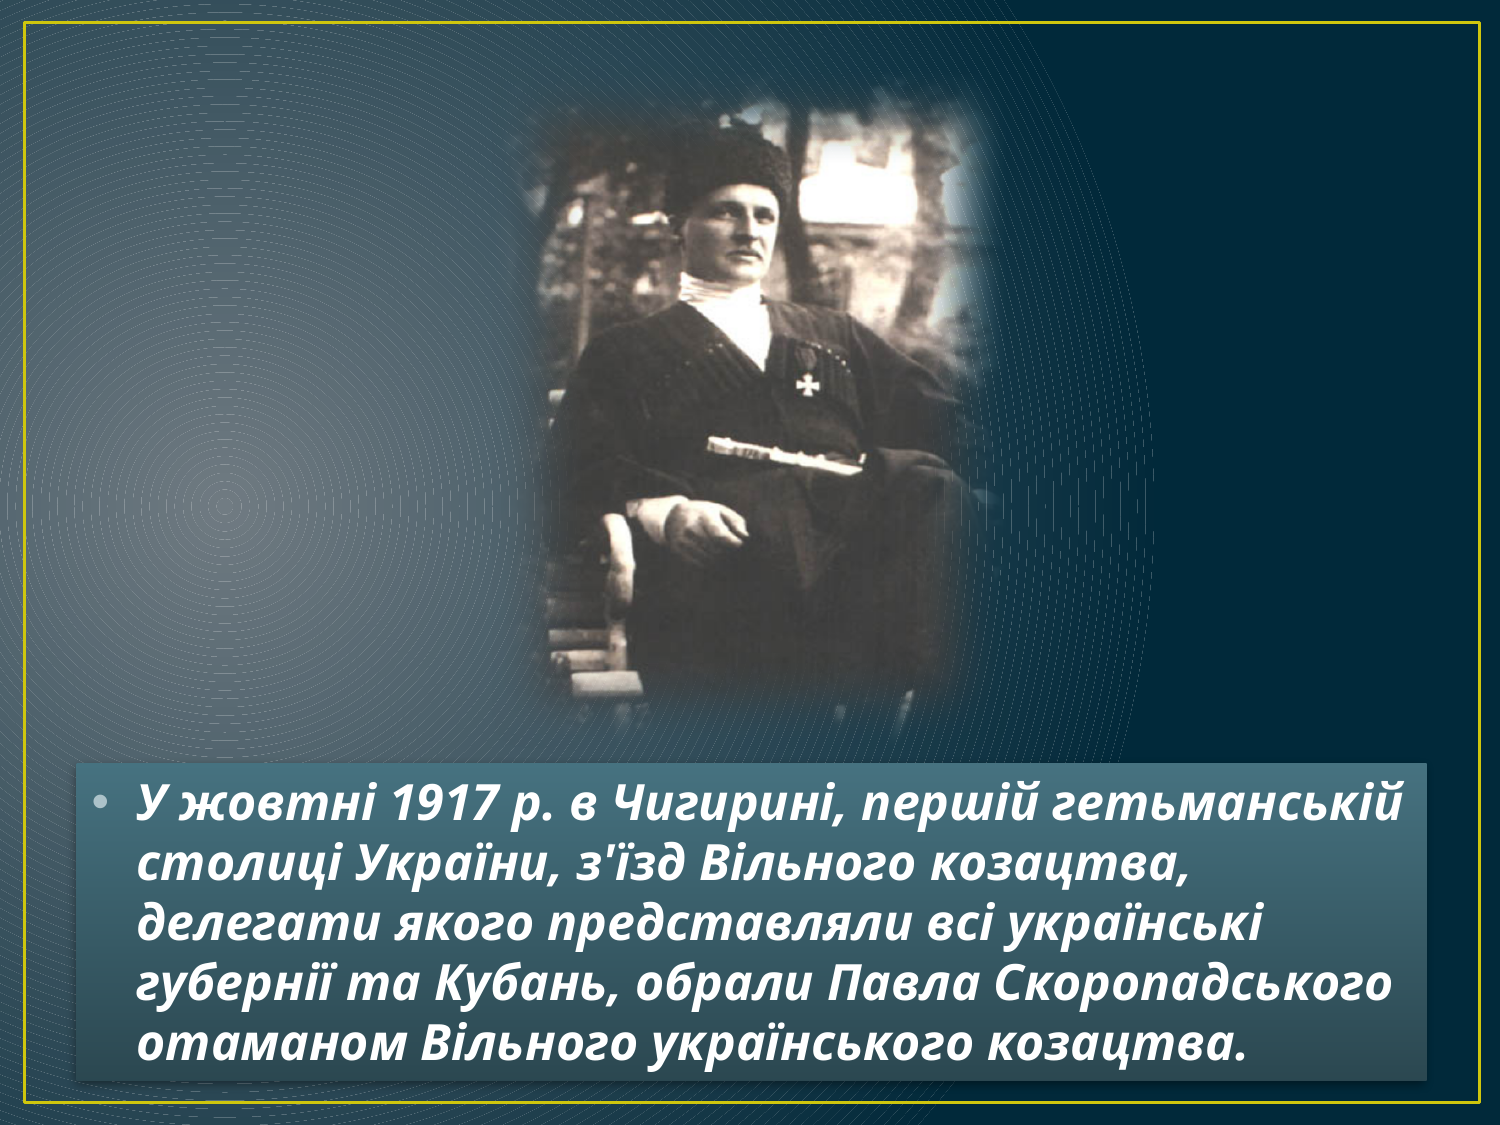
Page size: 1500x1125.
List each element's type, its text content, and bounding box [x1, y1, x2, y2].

picture [489, 58, 1022, 751]
list У жовтні 1917 р. в Чигирині, першій гетьманській столиці України, з'їзд Вільного козацтва, делегати якого представляли всі українські губернії та Кубань, обрали Павла Скоропадського отаманом Вільного українського козацтва. [76, 763, 1427, 1081]
